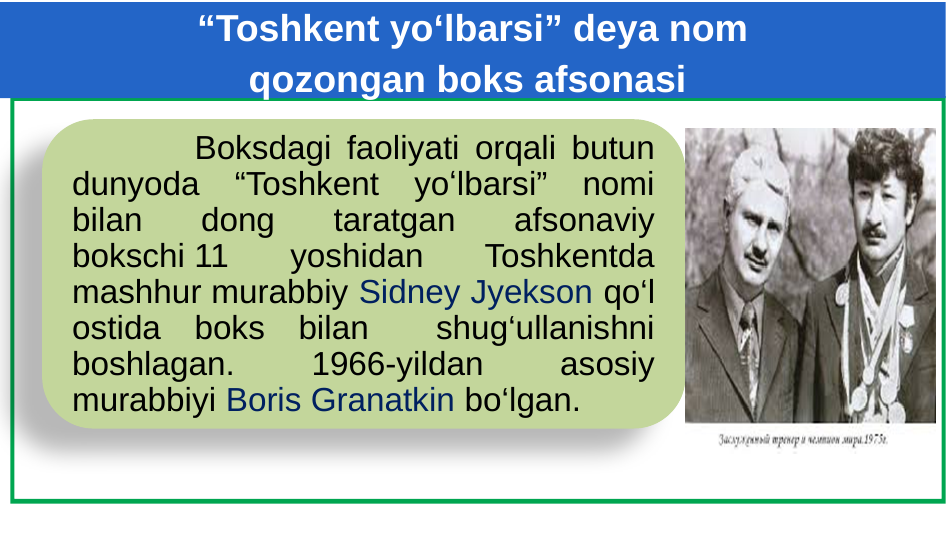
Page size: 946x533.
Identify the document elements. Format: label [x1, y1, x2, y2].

text_box [0, 2, 946, 504]
picture [685, 128, 936, 454]
